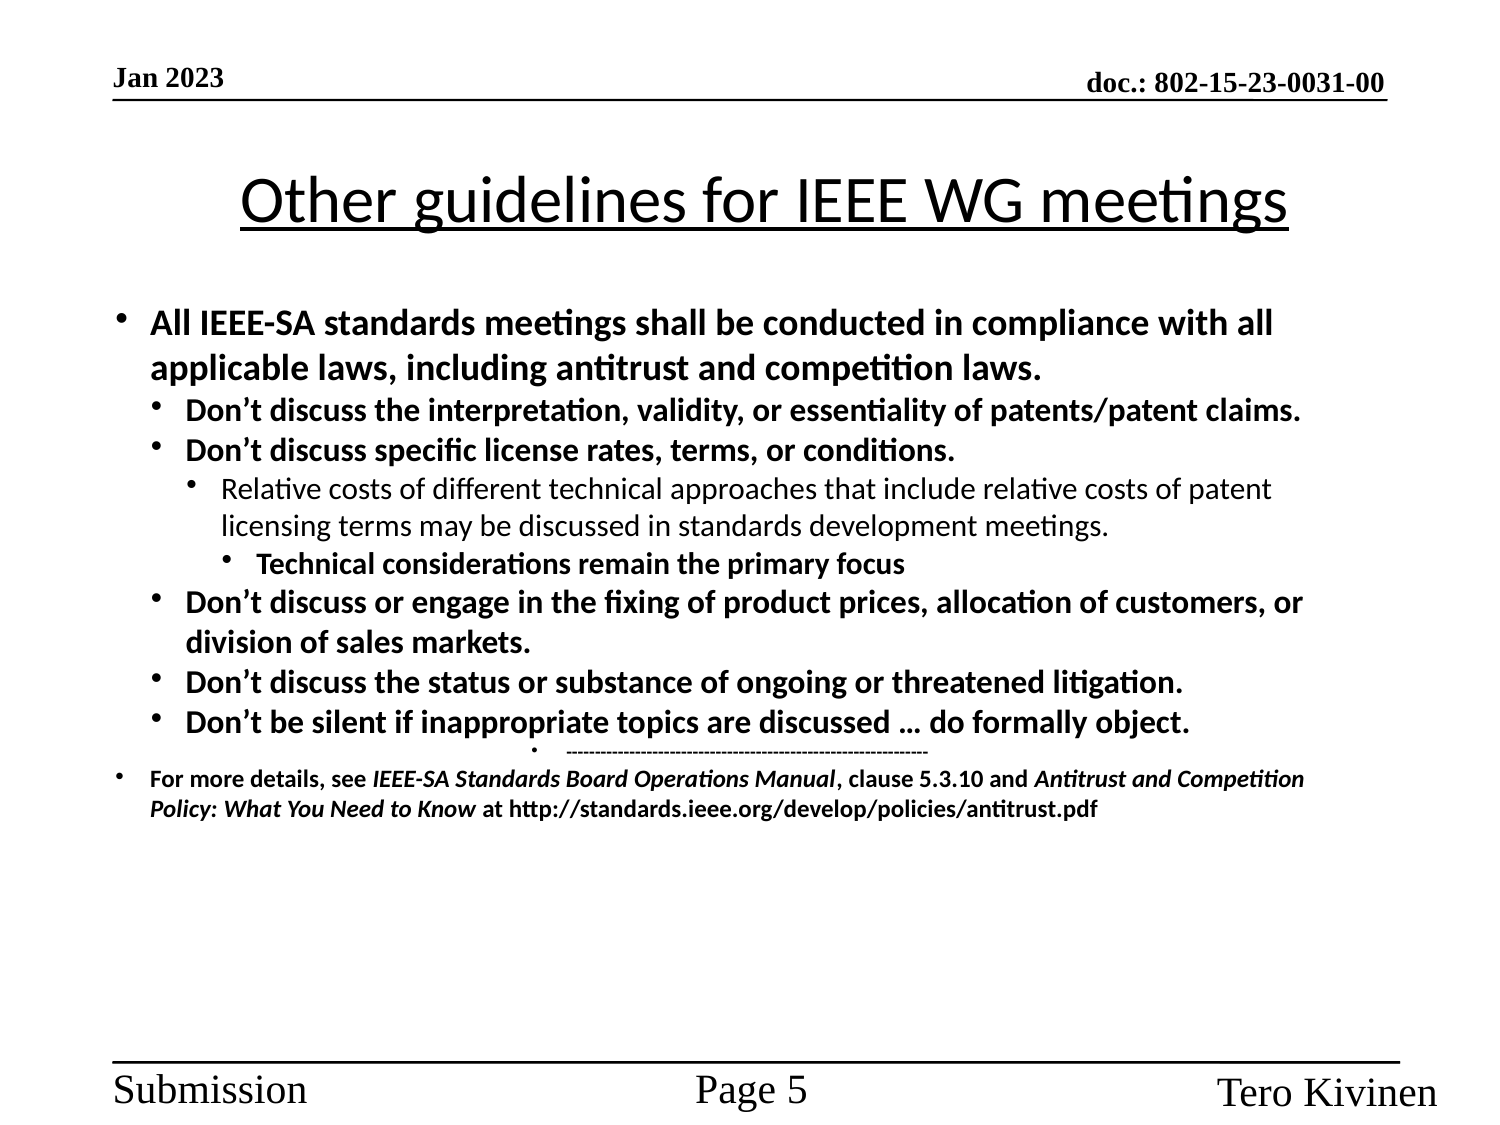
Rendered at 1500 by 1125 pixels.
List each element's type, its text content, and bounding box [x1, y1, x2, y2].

text_box All IEEE-SA standards meetings shall be conducted in compliance with all applicable laws, including antitrust and competition laws. Don’t discuss the interpretation, validity, or essentiality of patents/patent claims. Don’t discuss specific license rates, terms, or conditions. Relative costs of different technical approaches that include relative costs of patent licensing terms may be discussed in standards development meetings. Technical considerations remain the primary focus Don’t discuss or engage in the fixing of product prices, allocation of customers, or division of sales markets. Don’t discuss the status or substance of ongoing or threatened litigation. Don’t be silent if inappropriate topics are discussed … do formally object. --------------------------------------------------------------- For more details, see IEEE-SA Standards Board Operations Manual, clause 5.3.10 and Antitrust and Competition Policy: What You Need to Know at http://standards.ieee.org/develop/policies/antitrust.pdf [99, 290, 1372, 1022]
text_box Other guidelines for IEEE WG meetings [53, 103, 1477, 290]
